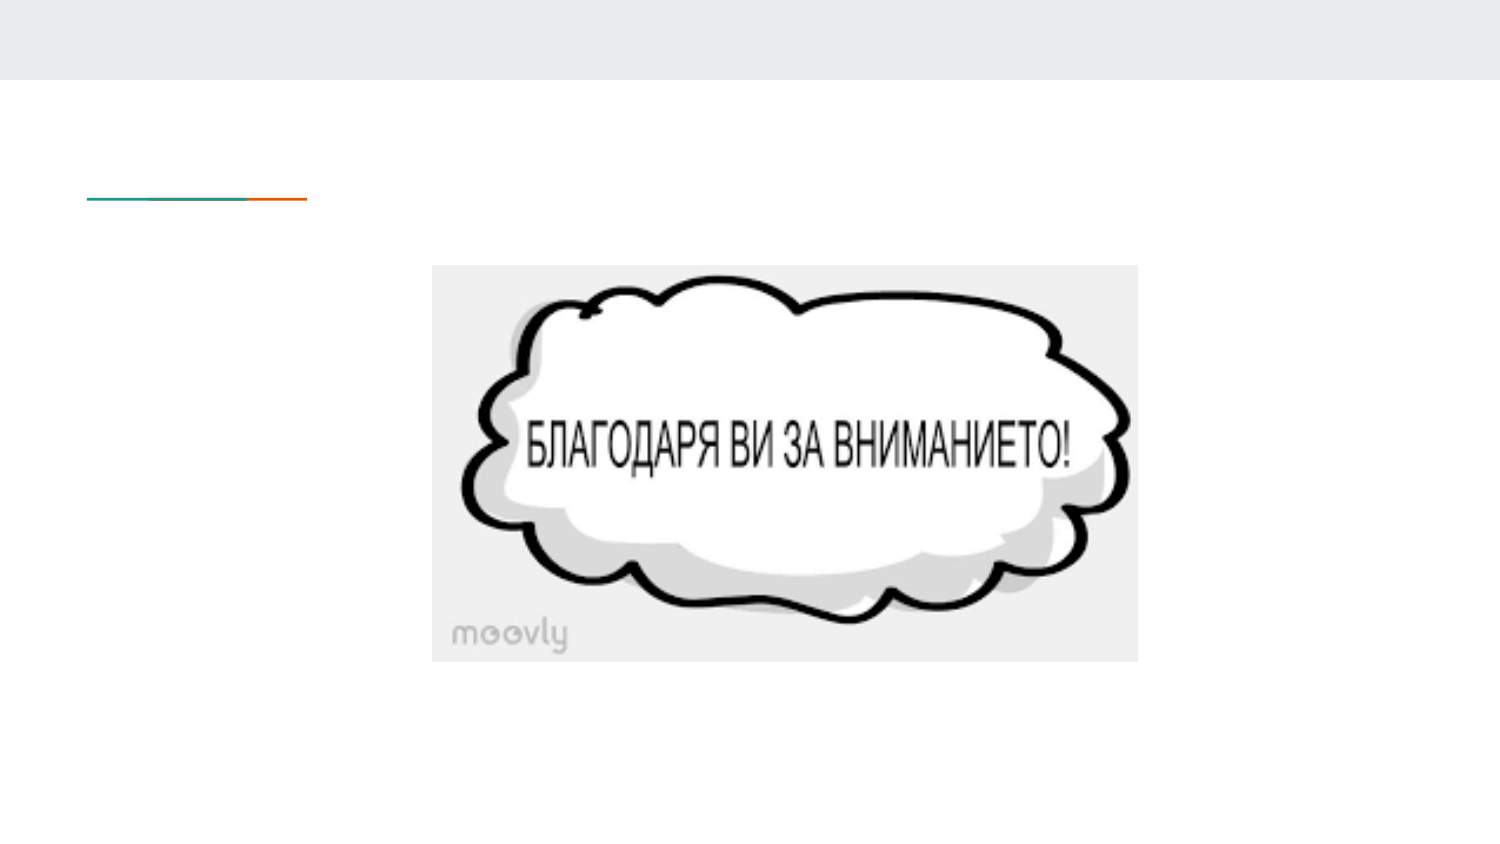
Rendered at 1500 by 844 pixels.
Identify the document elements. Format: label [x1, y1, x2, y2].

picture [431, 265, 1139, 662]
